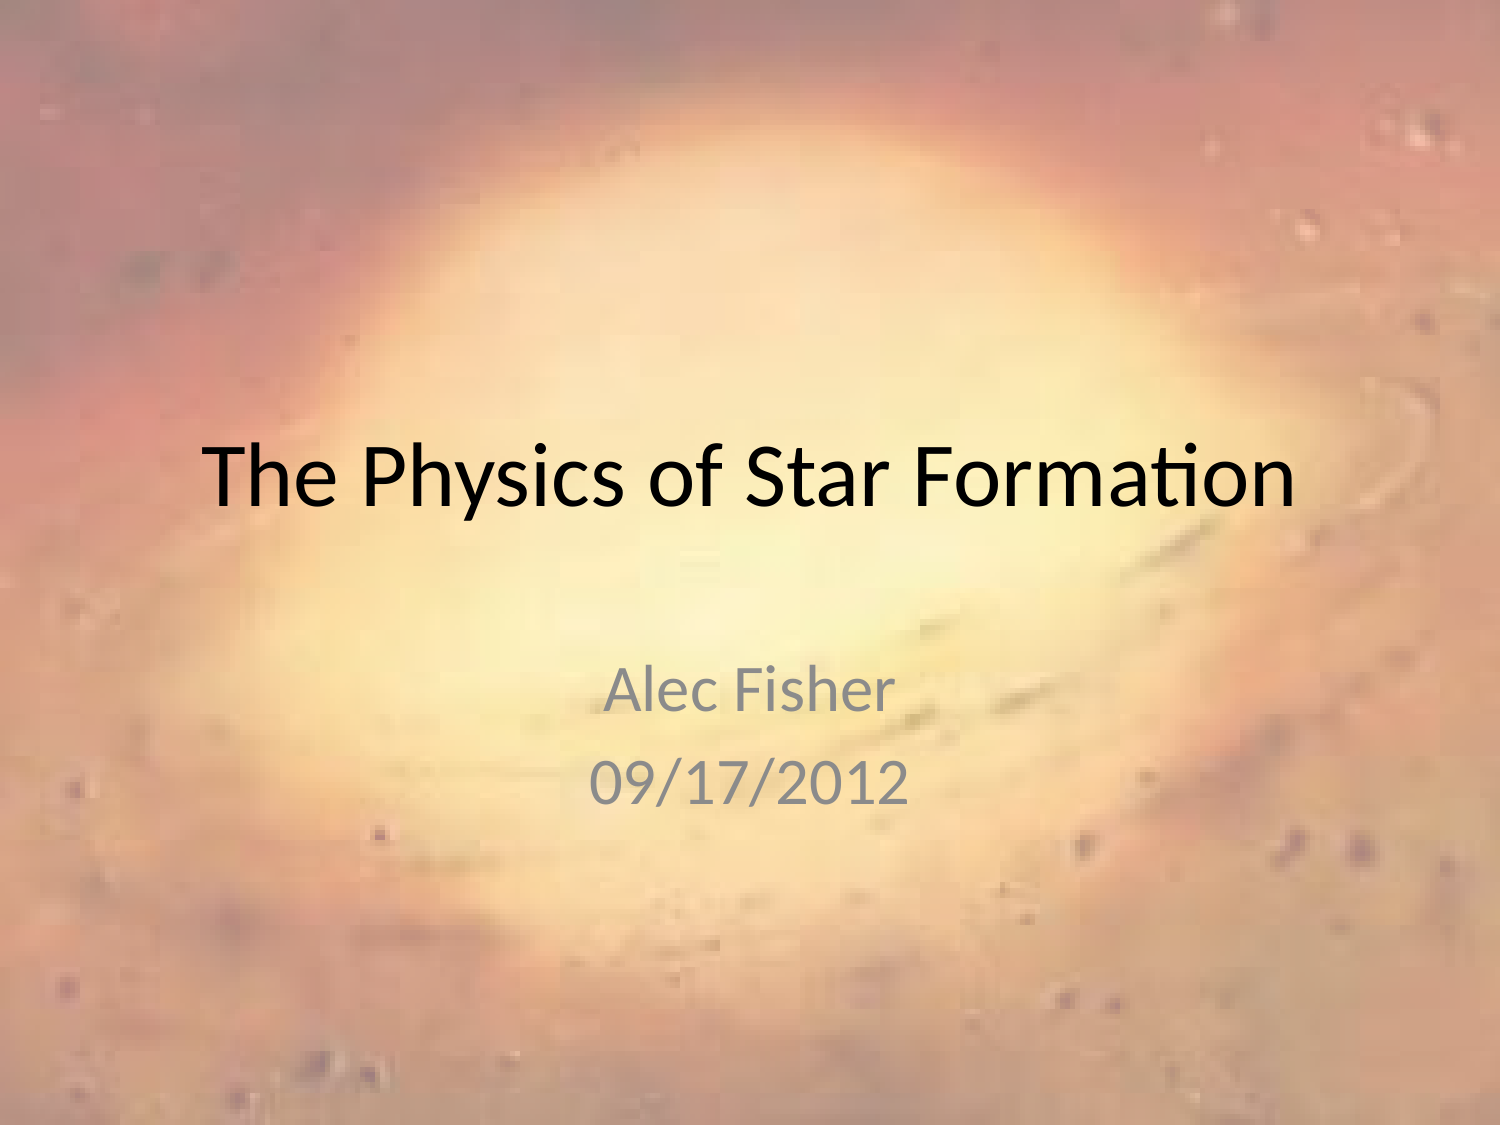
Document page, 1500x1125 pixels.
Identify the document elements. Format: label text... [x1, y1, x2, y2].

subtitle Alec Fisher 09/17/2012 [225, 637, 1275, 925]
title The Physics of Star Formation [112, 349, 1388, 591]
